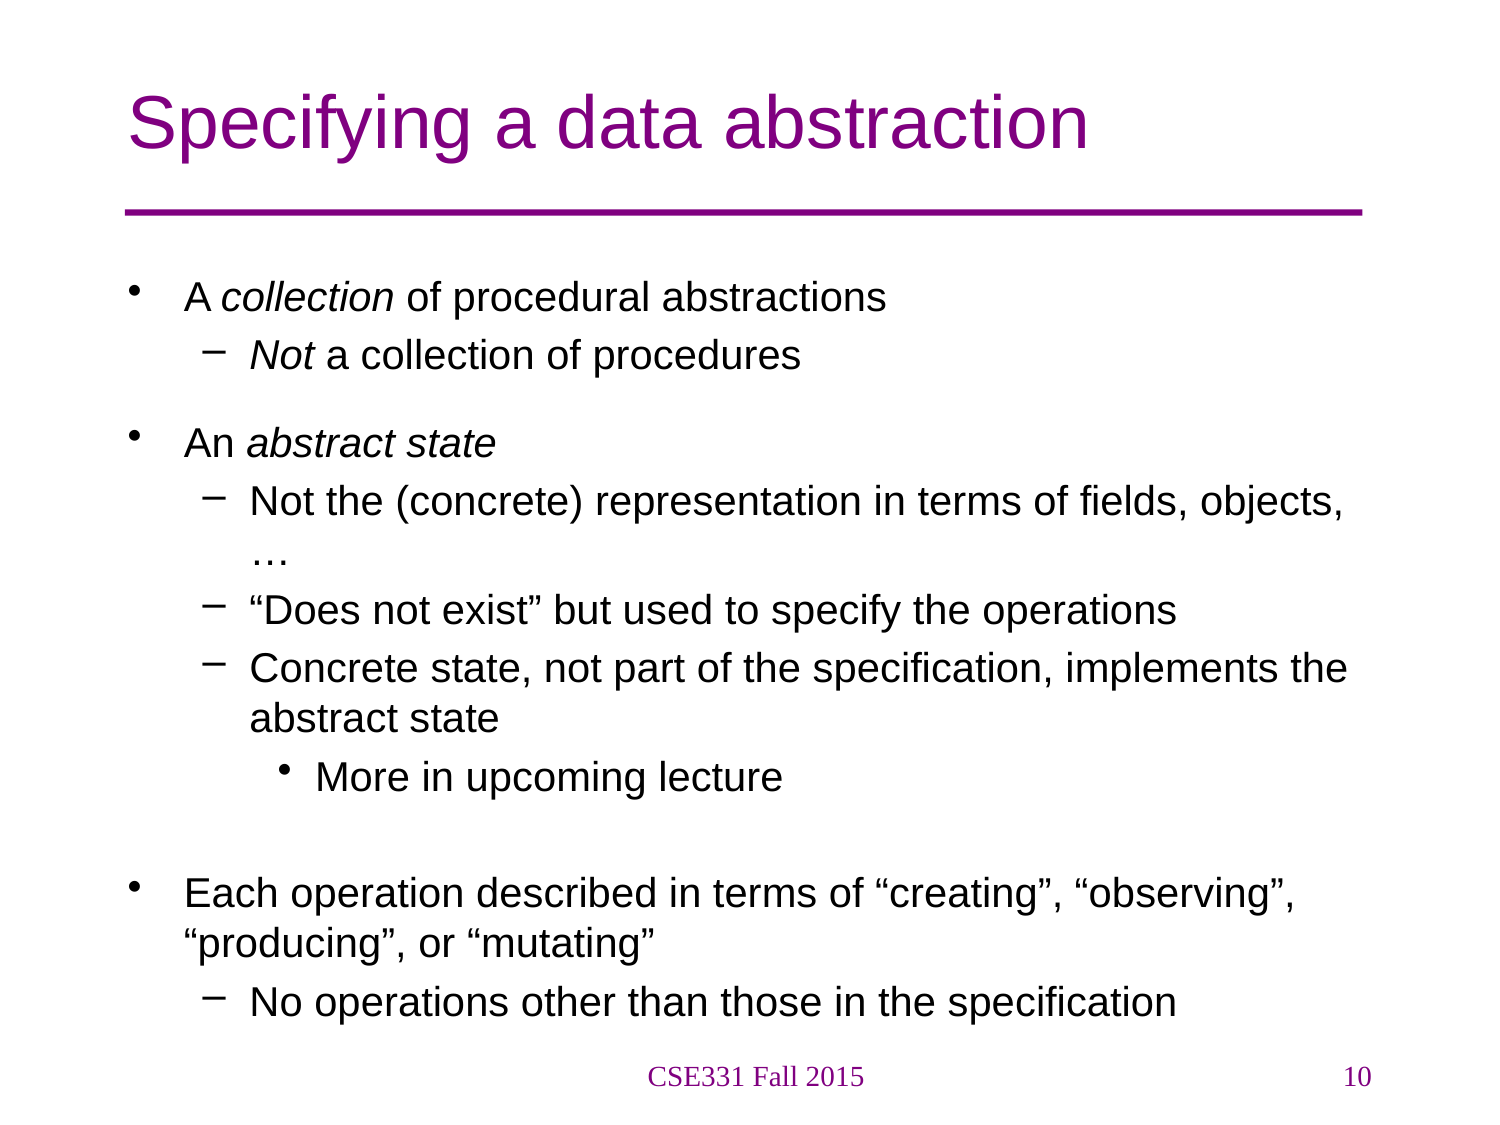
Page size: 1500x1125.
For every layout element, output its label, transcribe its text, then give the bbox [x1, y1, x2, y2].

slide_number 10 [1074, 1049, 1388, 1125]
title Specifying a data abstraction [112, 24, 1388, 213]
list A collection of procedural abstractions Not a collection of procedures An abstract state Not the (concrete) representation in terms of fields, objects, … “Does not exist” but used to specify the operations Concrete state, not part of the specification, implements the abstract state More in upcoming lecture Each operation described in terms of “creating”, “observing”, “producing”, or “mutating” No operations other than those in the specification [112, 262, 1413, 1000]
footer CSE331 Fall 2015 [474, 1049, 1038, 1125]
